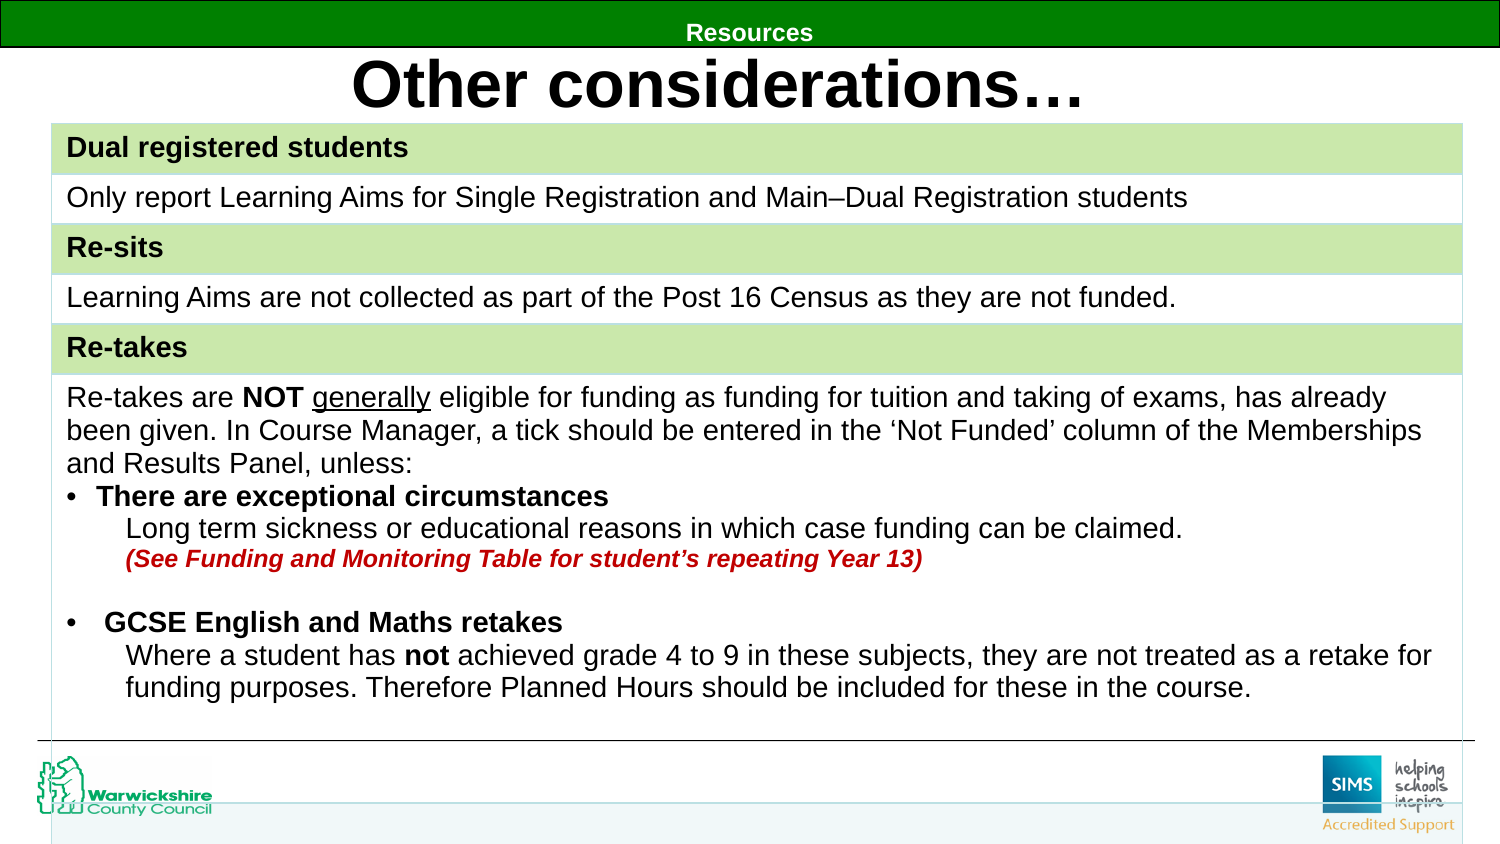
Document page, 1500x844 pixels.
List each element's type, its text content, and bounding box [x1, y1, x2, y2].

table_cell Re-takes [52, 325, 1462, 373]
picture [1316, 745, 1463, 836]
table_header Dual registered students [52, 124, 1462, 173]
table_cell [52, 804, 1318, 844]
table_cell Learning Aims are not collected as part of the Post 16 Census as they are not funded. [52, 275, 1462, 323]
table_cell Only report Learning Aims for Single Registration and Main–Dual Registration students [52, 175, 1462, 223]
table_cell Re-takes are NOT generally eligible for funding as funding for tuition and taking of exams, has already been given. In Course Manager, a tick should be entered in the ‘Not Funded’ column of the Memberships and Results Panel, unless: There are exceptional circumstances Long term sickness or educational reasons in which case funding can be claimed. (See Funding and Monitoring Table for student’s repeating Year 13) GCSE English and Maths retakes Where a student has not achieved grade 4 to 9 in these subjects, they are not treated as a retake for funding purposes. Therefore Planned Hours should be included for these in the course. [52, 375, 1462, 802]
table_cell Re-sits [52, 225, 1462, 273]
text_box Other considerations… [95, 35, 1437, 123]
picture [37, 756, 51, 816]
